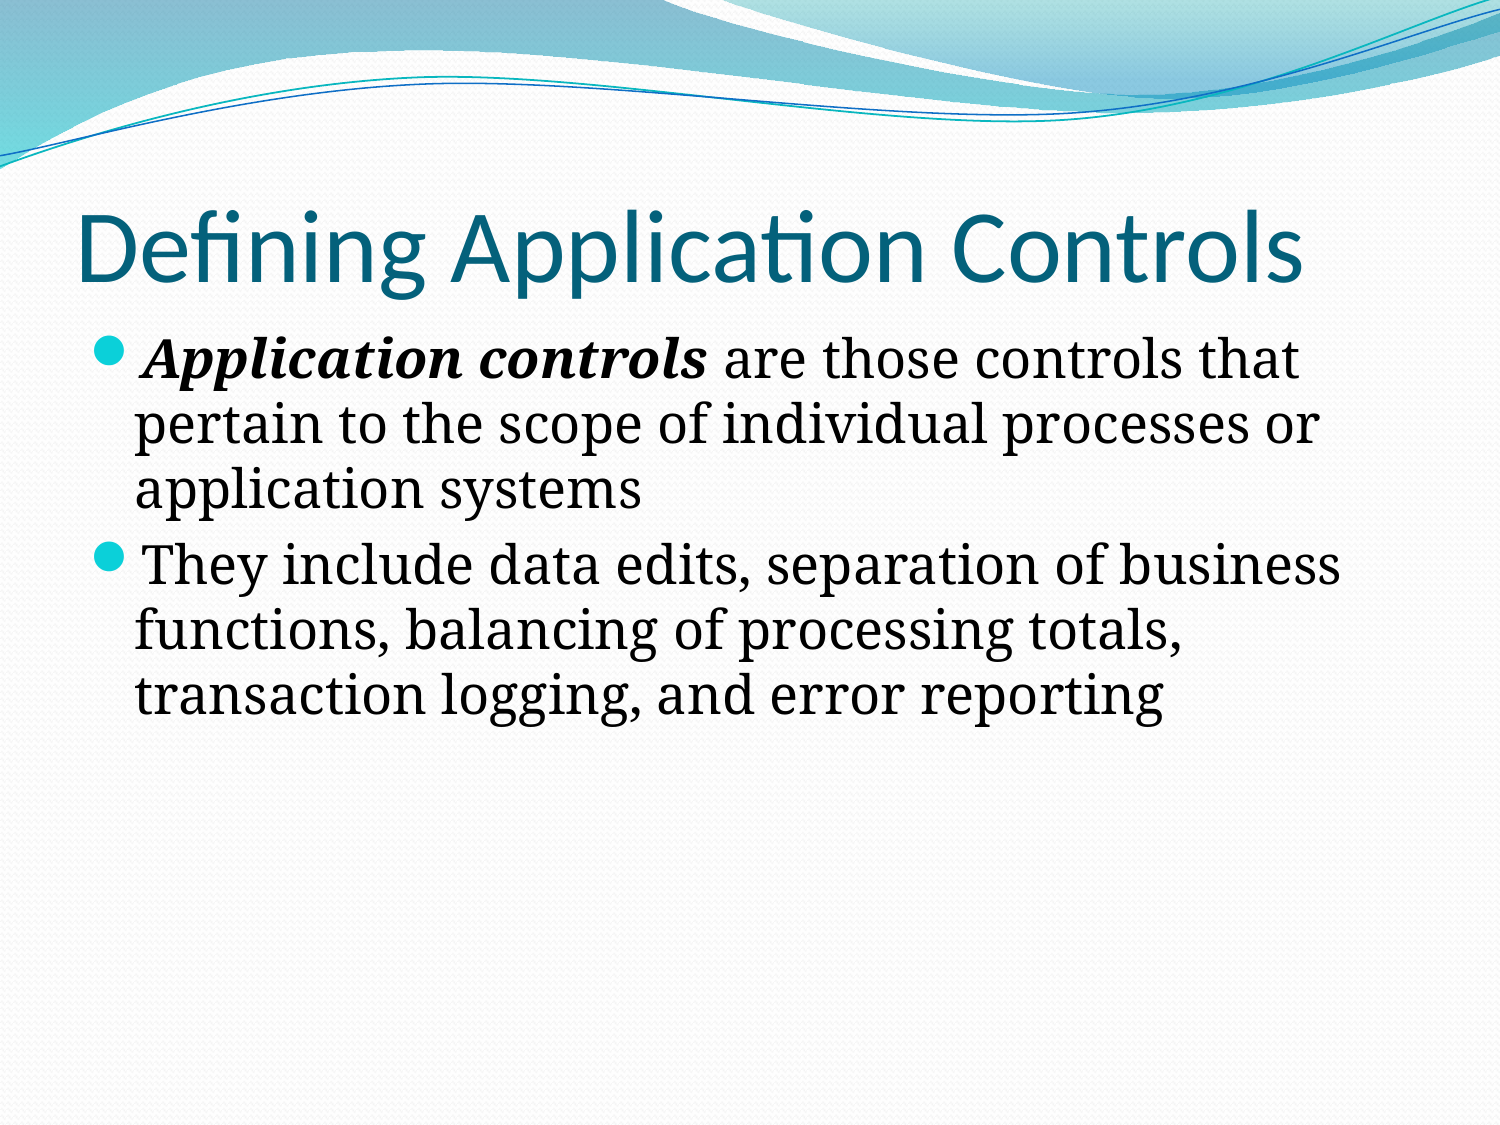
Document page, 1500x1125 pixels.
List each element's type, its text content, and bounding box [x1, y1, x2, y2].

title Defining Application Controls [75, 115, 1425, 303]
list Application controls are those controls that pertain to the scope of individual processes or application systems They include data edits, separation of business functions, balancing of processing totals, transaction logging, and error reporting [75, 317, 1425, 1038]
